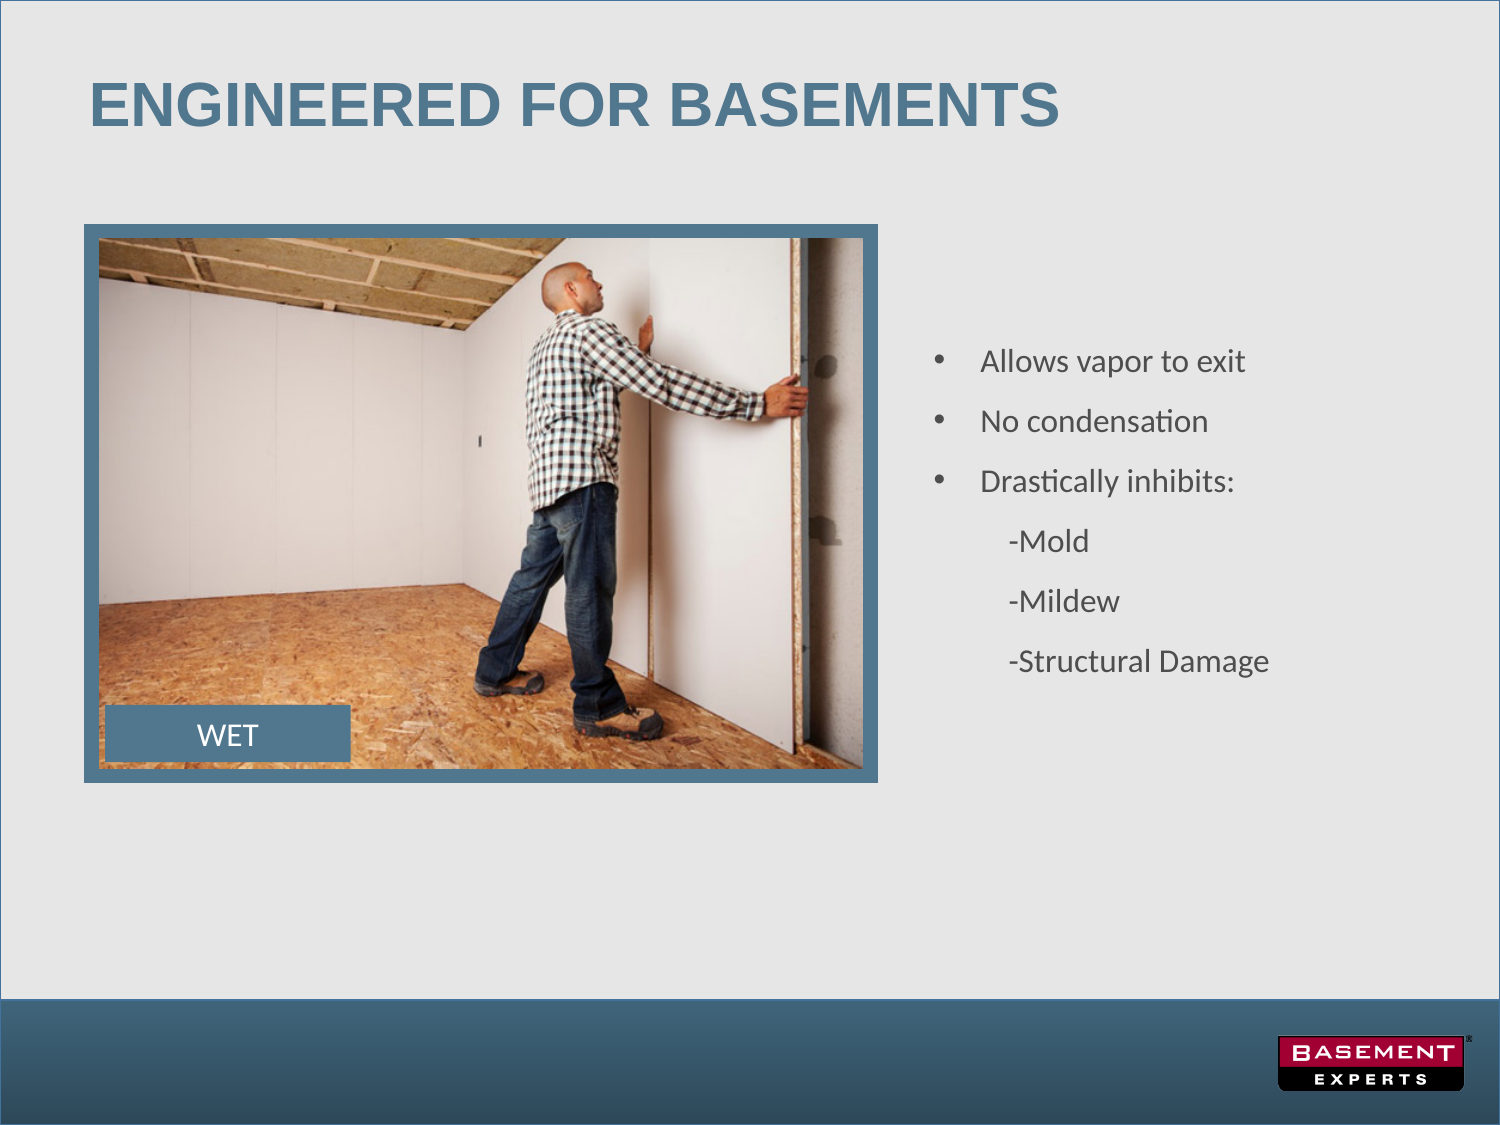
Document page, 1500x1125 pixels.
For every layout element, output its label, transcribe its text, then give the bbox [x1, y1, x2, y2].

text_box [98, 238, 863, 769]
text_box Allows vapor to exit No condensation Drastically inhibits: -Mold -Mildew -Structural Damage [918, 312, 1441, 687]
text_box ENGINEERED FOR BASEMENTS [73, 56, 1420, 146]
picture [1278, 1034, 1475, 1091]
